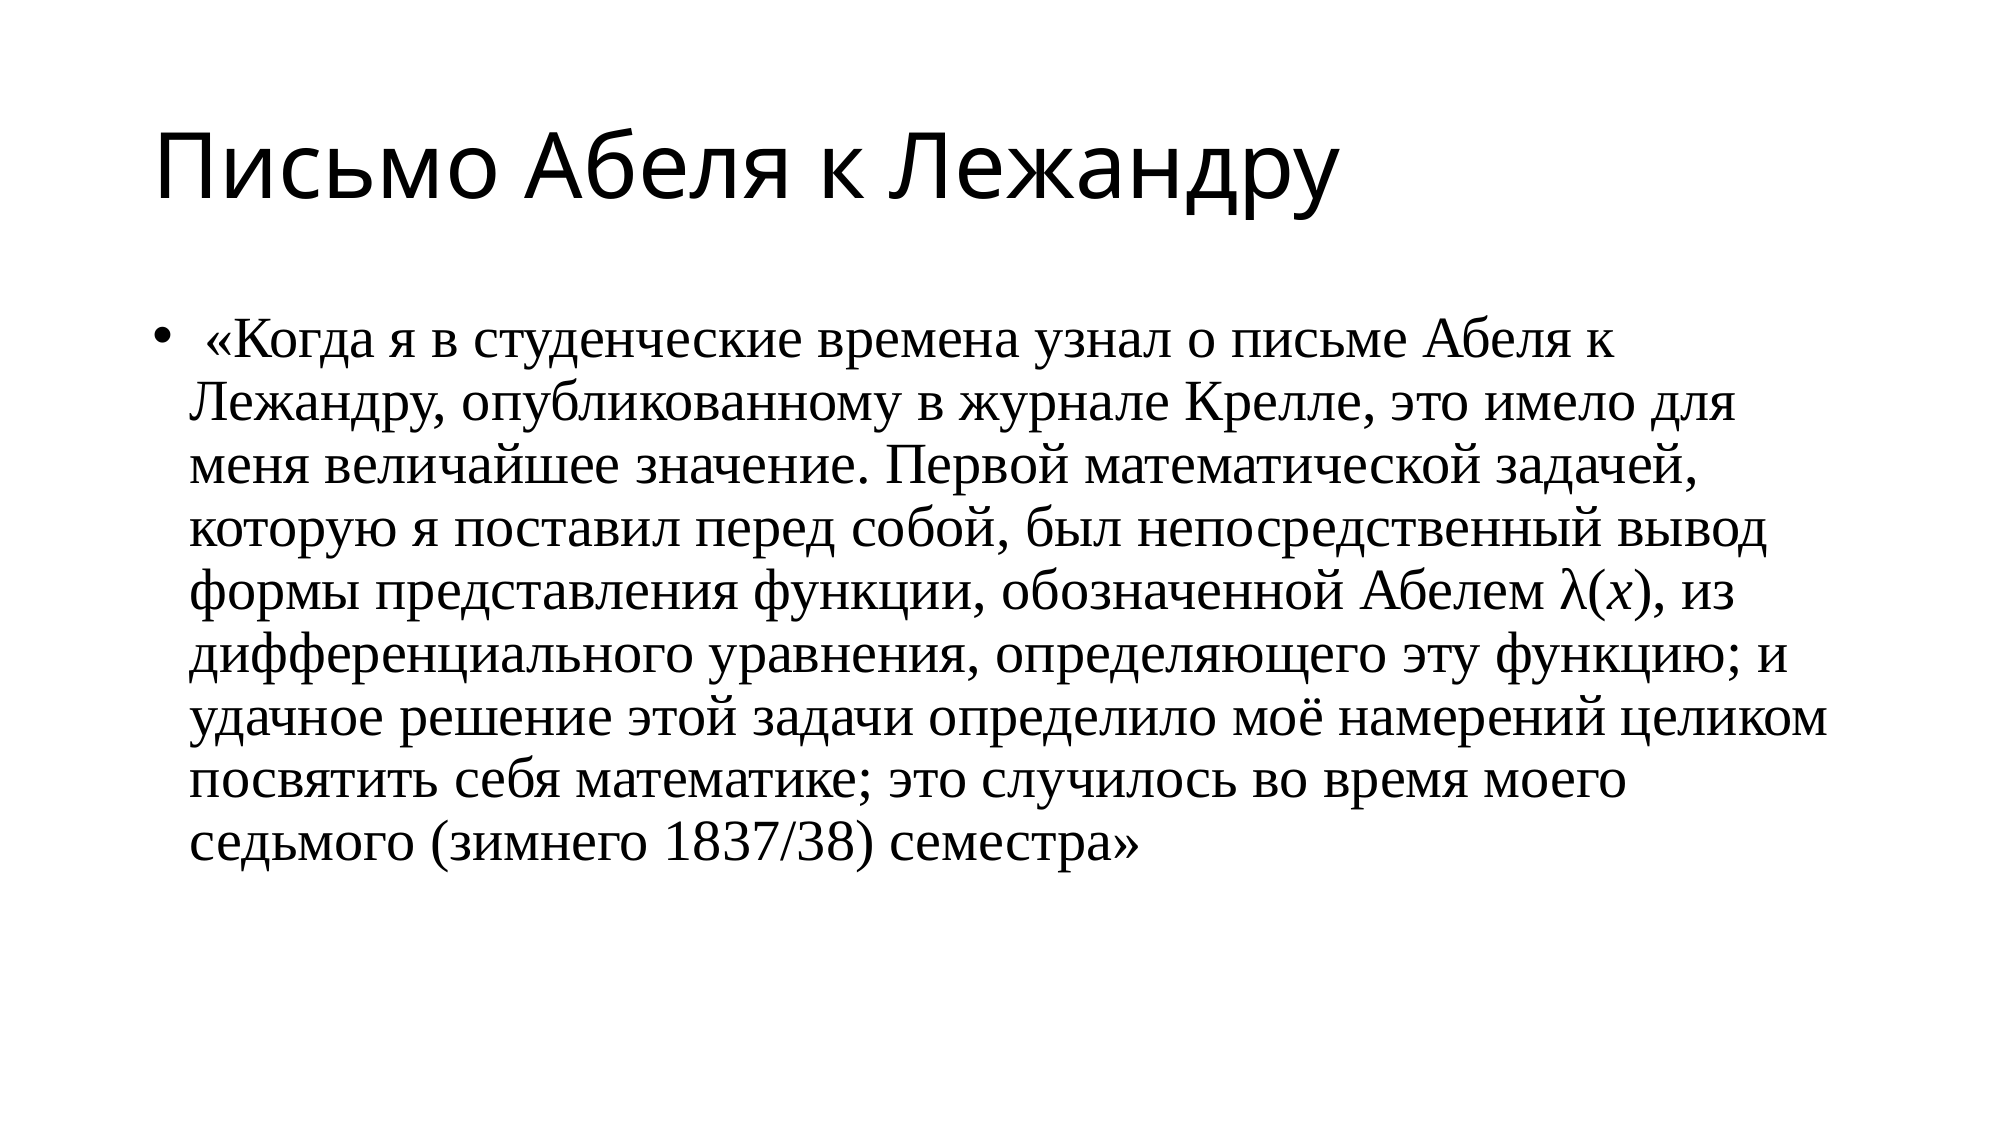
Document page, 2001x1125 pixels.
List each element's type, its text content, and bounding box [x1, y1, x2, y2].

title Письмо Абеля к Лежандру [137, 59, 1863, 278]
list «Когда я в студенческие времена узнал о письме Абеля к Лежандру, опубликованному в журнале Крелле, это имело для меня величайшее значение. Первой математической задачей, которую я поставил перед собой, был непосредственный вывод формы представления функции, обозначенной Абелем λ(x), из дифференциального уравнения, определяющего эту функцию; и удачное решение этой задачи определило моё намерений целиком посвятить себя математике; это случилось во время моего седьмого (зимнего 1837/38) семестра» [137, 299, 1863, 1014]
